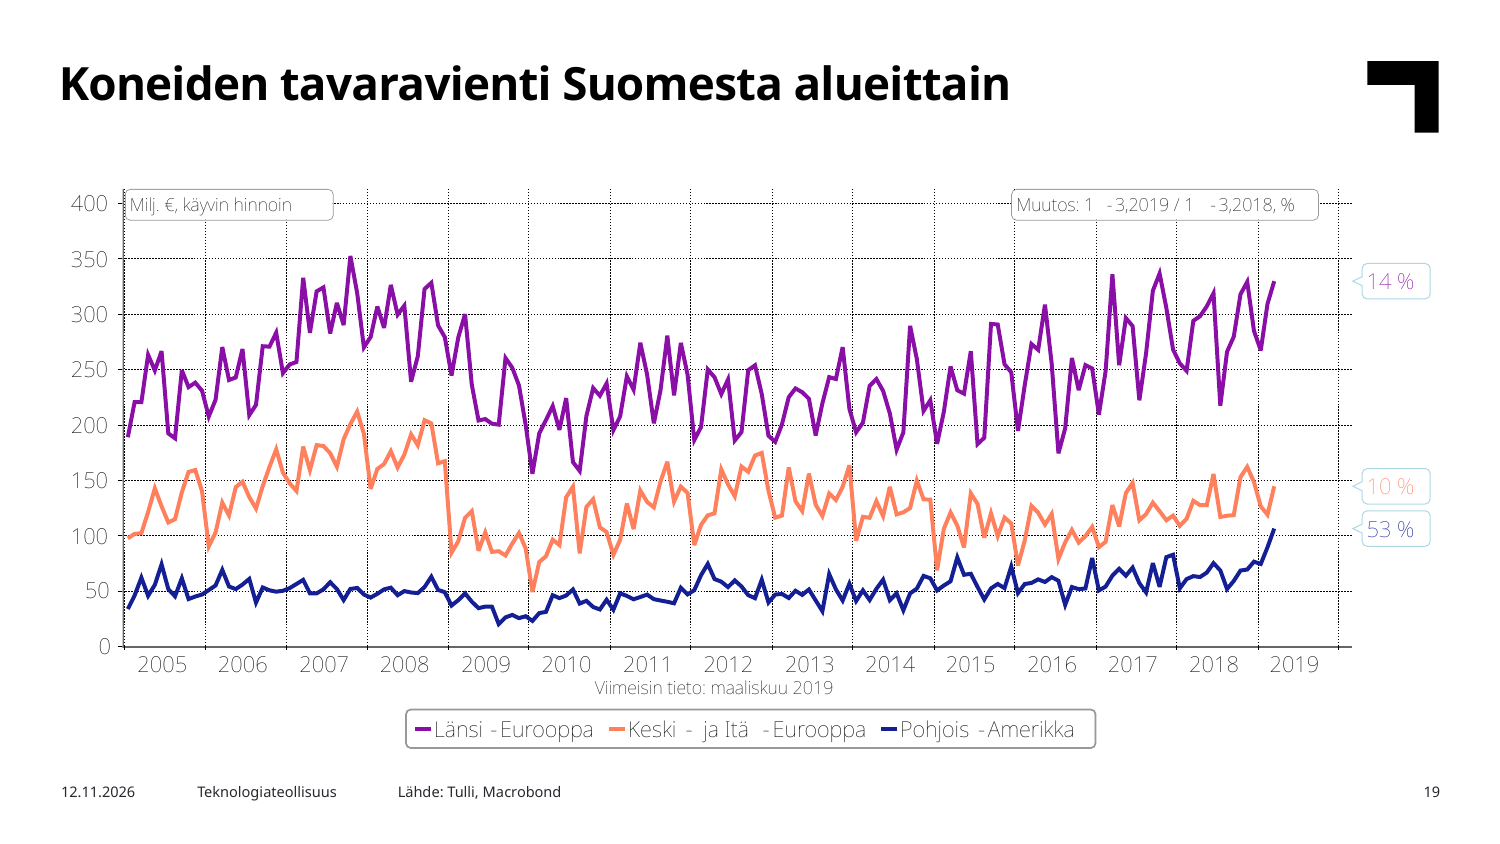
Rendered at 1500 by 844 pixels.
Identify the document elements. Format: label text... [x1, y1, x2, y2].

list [62, 180, 1439, 763]
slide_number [46, 775, 182, 803]
list Lähde: Tulli, Macrobond [382, 775, 871, 803]
slide_number 19 [1313, 775, 1456, 803]
footer Teknologiateollisuus [182, 775, 382, 803]
list Koneiden tavaravienti Suomesta alueittain [41, 46, 1353, 153]
